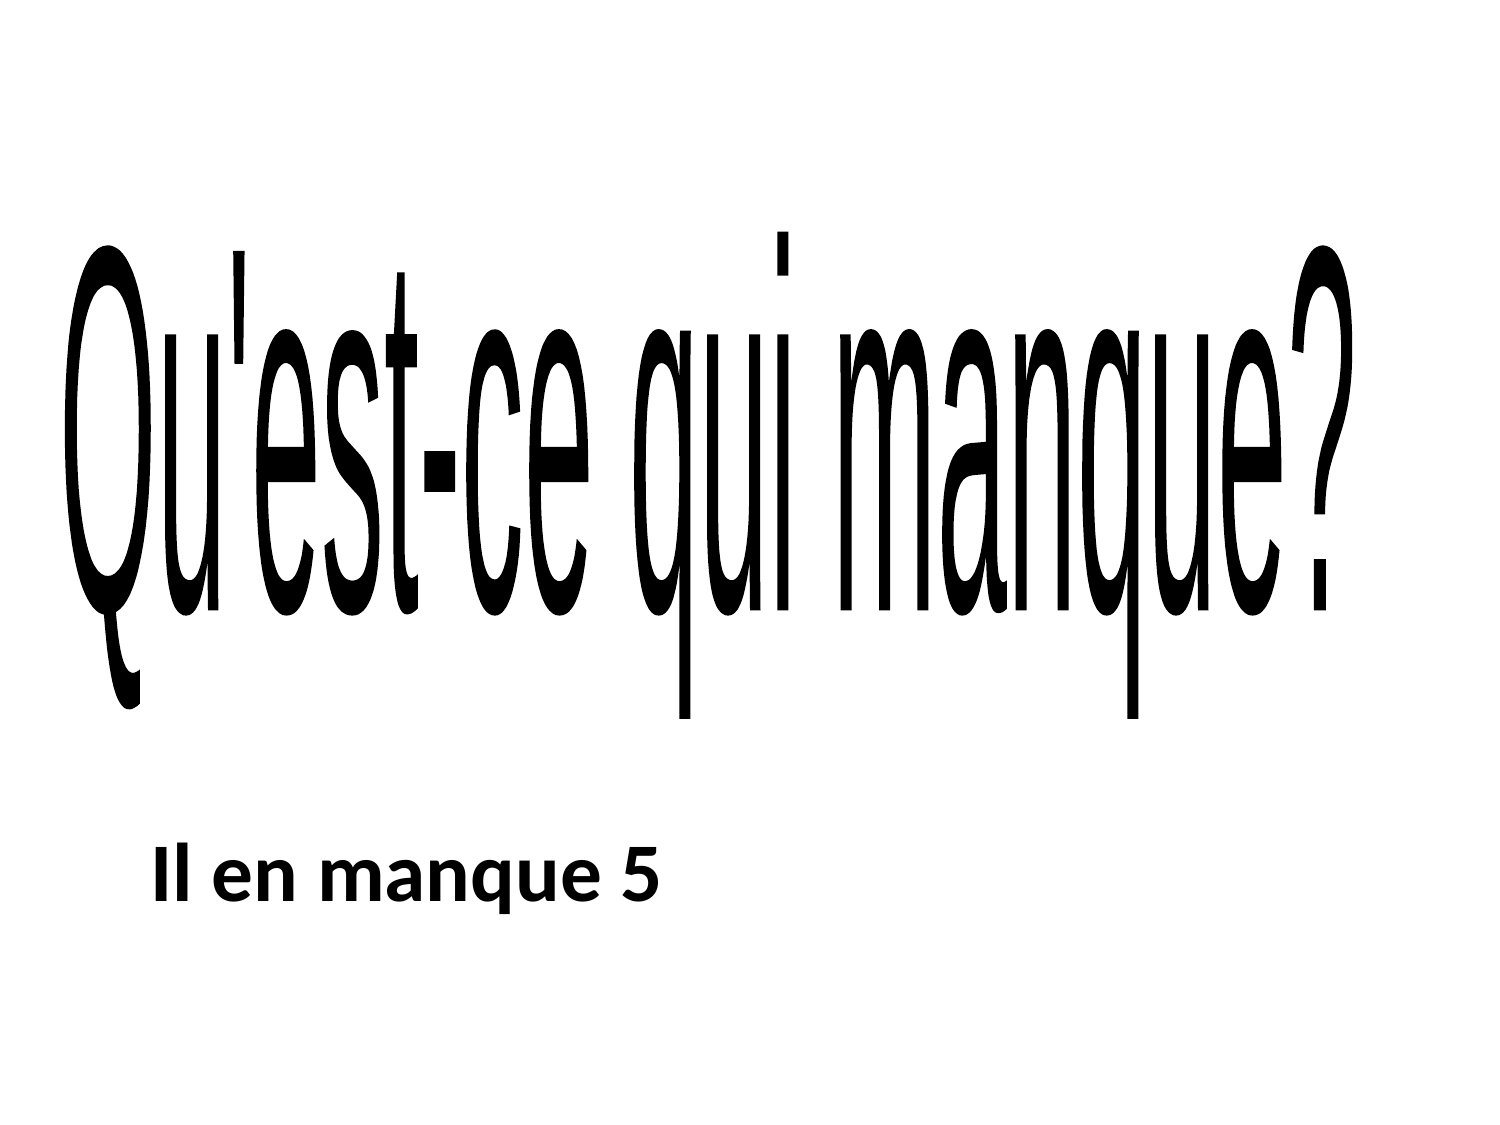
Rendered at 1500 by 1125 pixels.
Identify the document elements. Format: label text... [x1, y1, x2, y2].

text_box Il en manque 5 [135, 810, 1235, 926]
